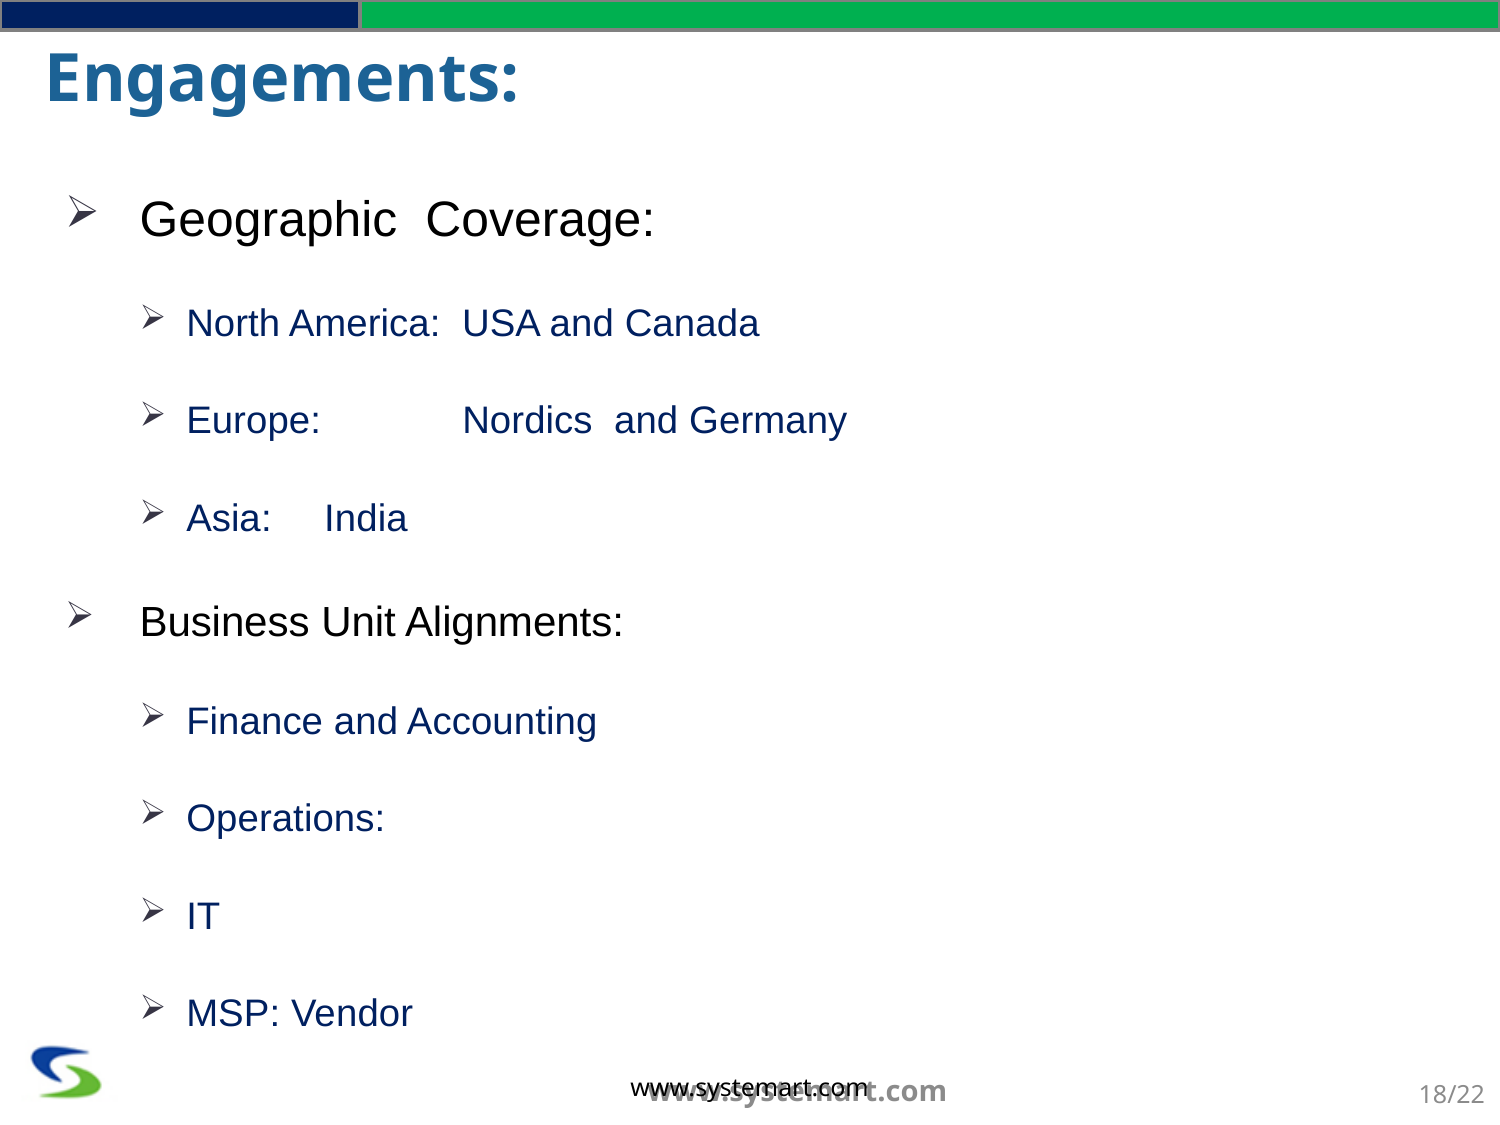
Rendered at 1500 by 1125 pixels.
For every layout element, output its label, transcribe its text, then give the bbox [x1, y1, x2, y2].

picture [0, 1012, 126, 1125]
title Engagements: [29, 0, 1230, 150]
slide_number 18/22 [937, 1065, 1500, 1125]
footer www.systemart.com [526, 1062, 1069, 1122]
list Geographic Coverage: North America: USA and Canada Europe: Nordics and Germany Asia: India Business Unit Alignments: Finance and Accounting Operations: IT MSP: Vendor [50, 137, 1425, 1050]
